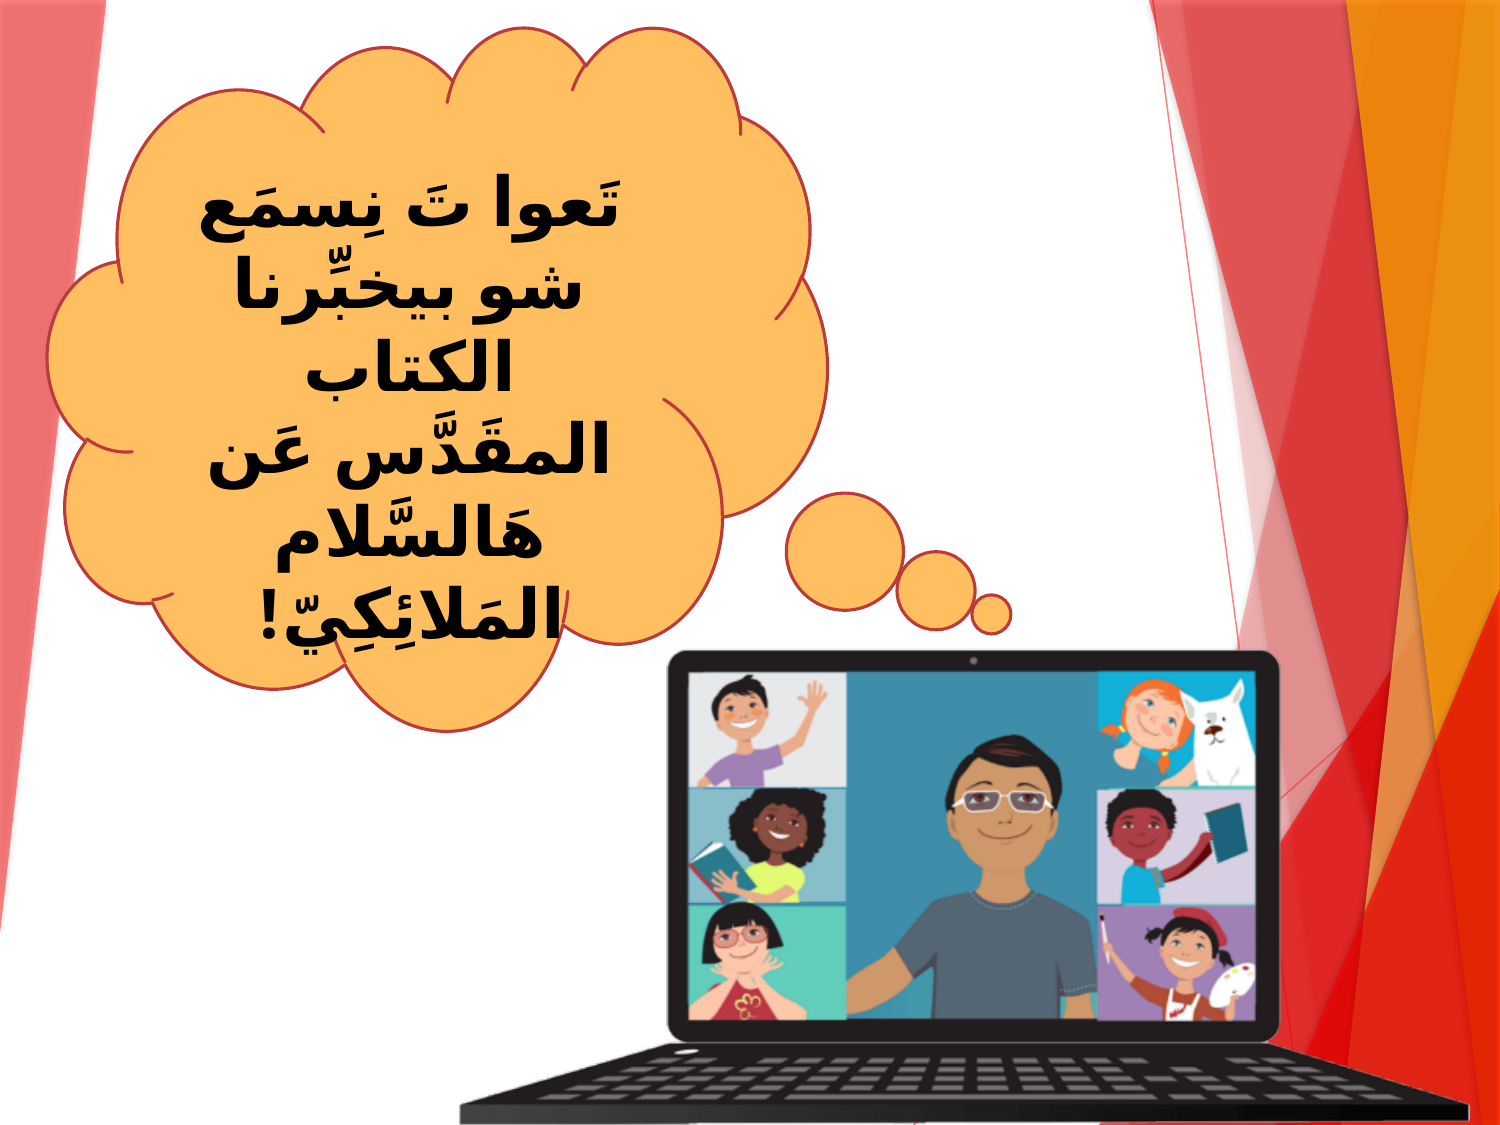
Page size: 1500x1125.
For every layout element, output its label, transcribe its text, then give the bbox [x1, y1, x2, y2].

text_box تَعوا تَ نِسمَع شو بيخبِّرنا الكتاب المقَدَّس عَن هَالسَّلام المَلائِكِيّ! [45, 26, 830, 733]
picture [459, 587, 1470, 1125]
text_box تَعوا تَ نِسمَع شو بيخبِّرنا الكتاب المقَدَّس عَن هَالسَّلام المَلائِكِيّ! [784, 491, 977, 586]
